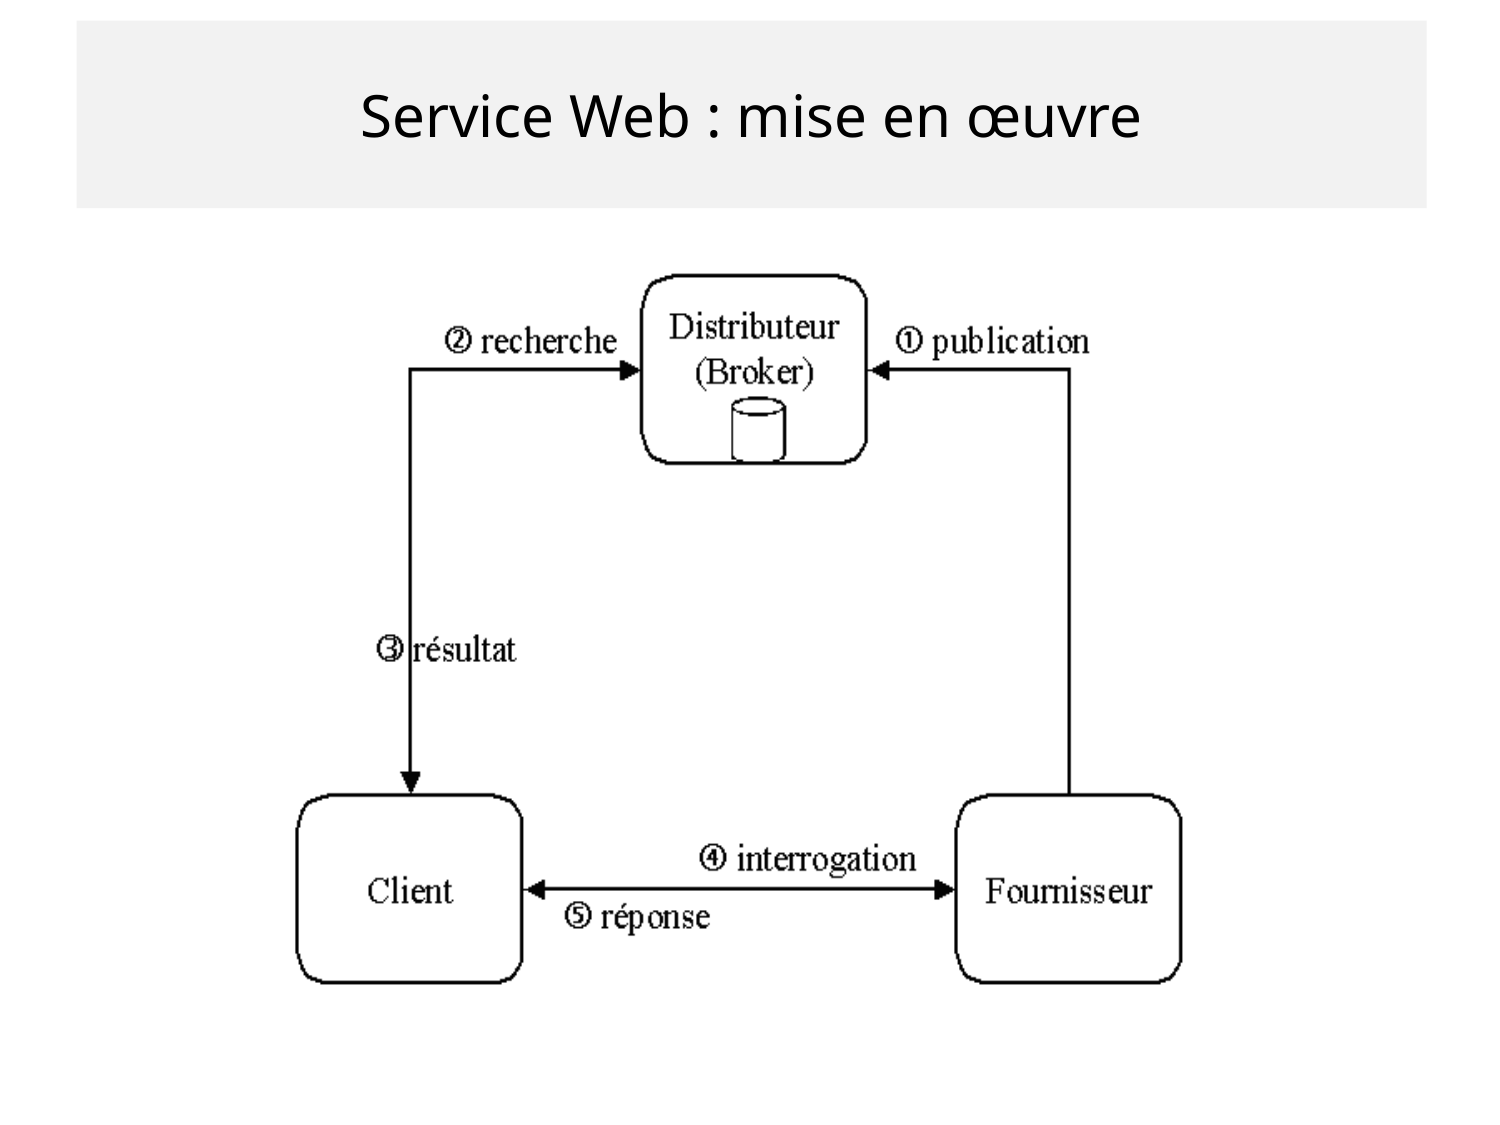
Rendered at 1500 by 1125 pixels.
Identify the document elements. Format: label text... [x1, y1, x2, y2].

picture [289, 266, 1191, 1001]
title Service Web : mise en œuvre [76, 20, 1427, 209]
